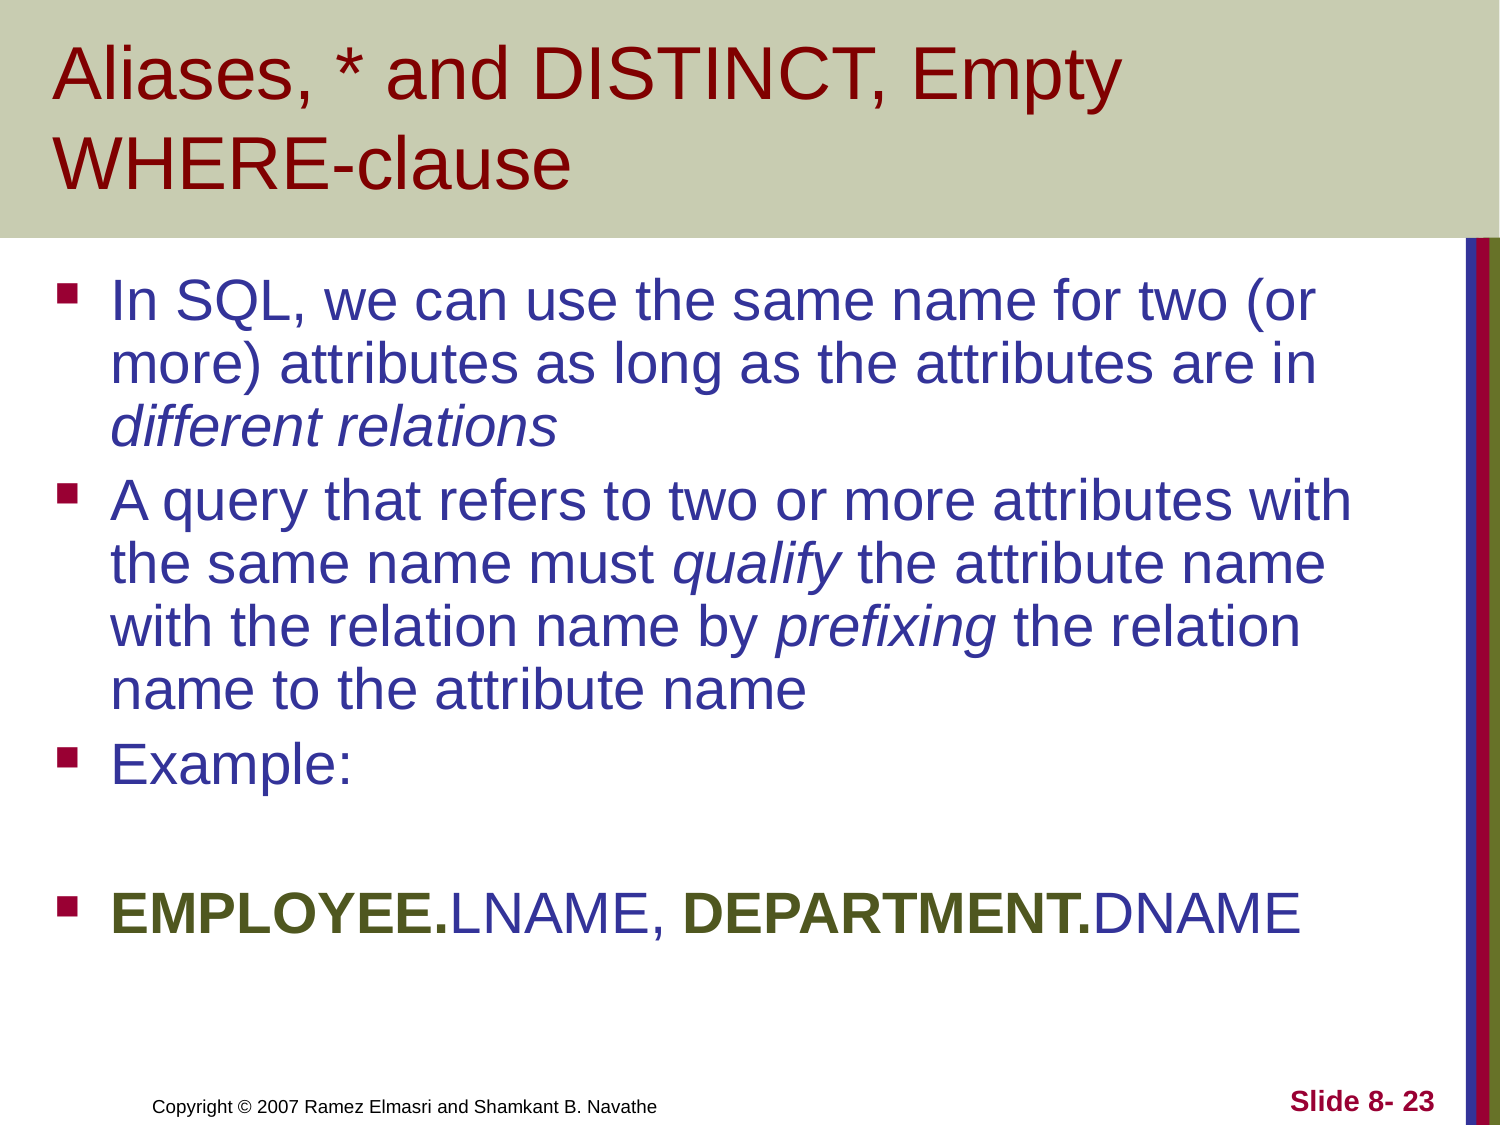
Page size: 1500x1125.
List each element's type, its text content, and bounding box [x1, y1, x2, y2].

list In SQL, we can use the same name for two (or more) attributes as long as the attributes are in different relations A query that refers to two or more attributes with the same name must qualify the attribute name with the relation name by prefixing the relation name to the attribute name Example: EMPLOYEE.LNAME, DEPARTMENT.DNAME [39, 262, 1400, 1013]
slide_number Slide 8- 23 [1137, 1050, 1450, 1125]
title Aliases, * and DISTINCT, Empty WHERE-clause [37, 49, 1317, 213]
